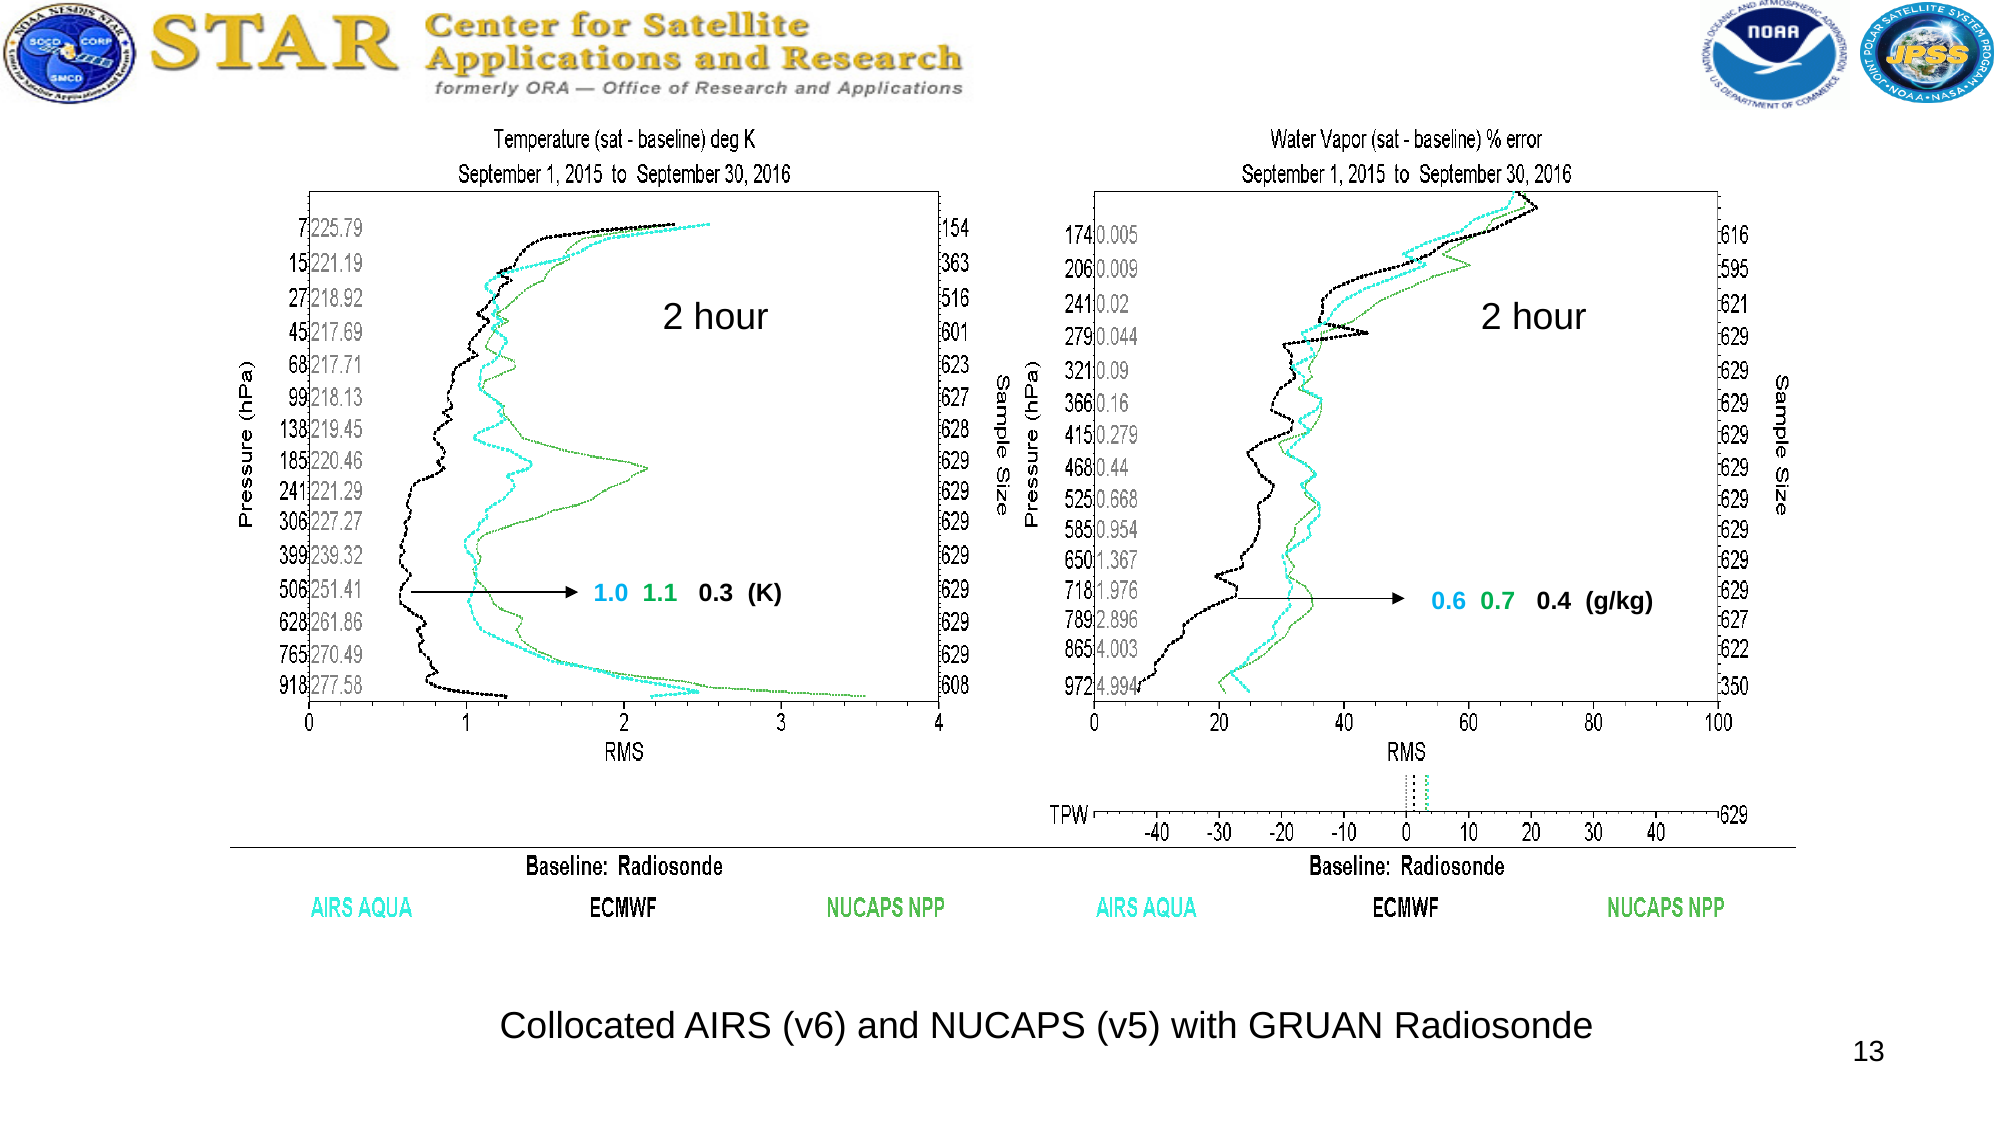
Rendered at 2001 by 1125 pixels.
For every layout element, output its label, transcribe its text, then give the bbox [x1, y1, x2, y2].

slide_number 13 [1433, 1024, 1901, 1103]
picture [1860, 2, 1994, 103]
picture [1700, 0, 1850, 110]
picture [230, 119, 1796, 976]
picture [0, 0, 1084, 107]
text_box Collocated AIRS (v6) and NUCAPS (v5) with GRUAN Radiosonde [484, 993, 1667, 1054]
